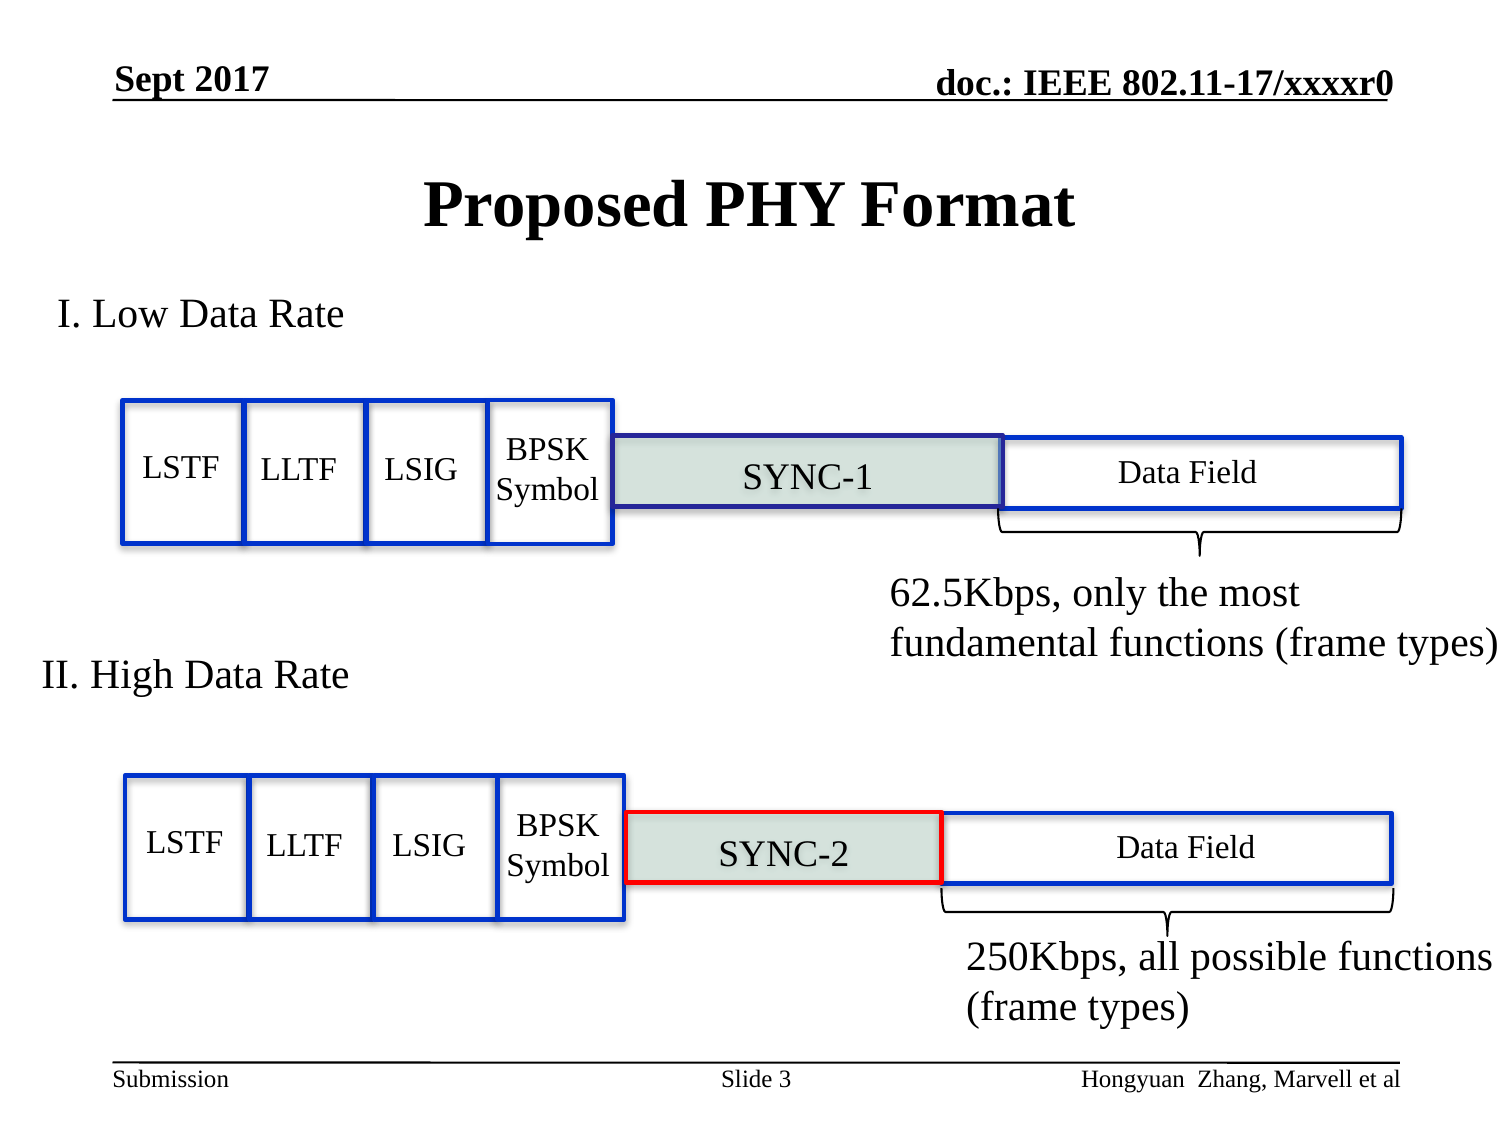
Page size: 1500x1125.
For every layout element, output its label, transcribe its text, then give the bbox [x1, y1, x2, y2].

text_box I. Low Data Rate [42, 278, 360, 343]
text_box 62.5Kbps, only the most fundamental functions (frame types) [874, 557, 1500, 673]
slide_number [114, 54, 423, 100]
text_box II. High Data Rate [26, 639, 365, 705]
title Proposed PHY Format [112, 112, 1388, 288]
slide_number Slide 3 [712, 1061, 800, 1123]
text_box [122, 399, 1402, 545]
text_box 250Kbps, all possible functions (frame types) [951, 921, 1500, 1037]
footer Hongyuan Zhang, Marvell et al [878, 1061, 1402, 1093]
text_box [124, 775, 1392, 920]
